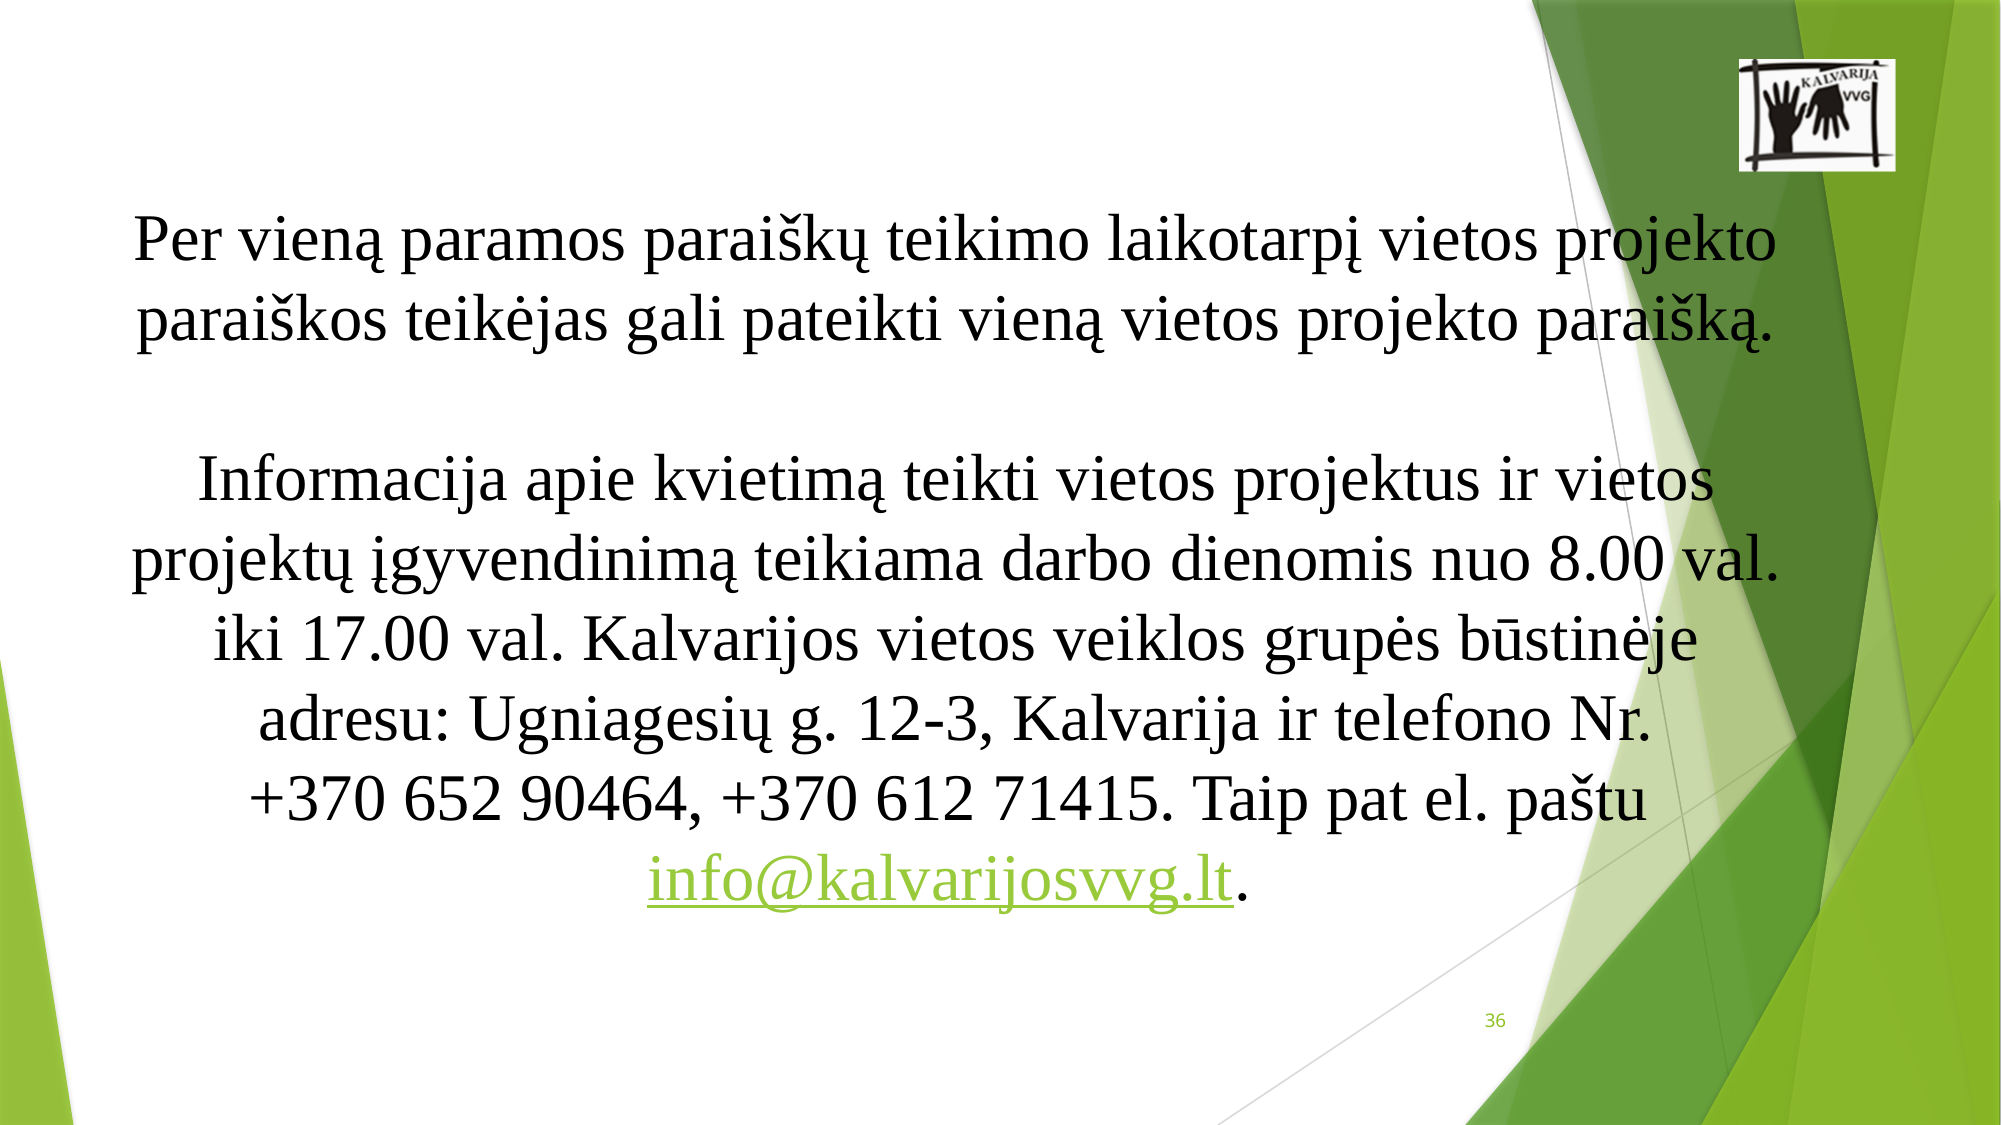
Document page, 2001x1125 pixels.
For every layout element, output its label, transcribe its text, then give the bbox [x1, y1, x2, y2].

picture [1739, 59, 1898, 174]
slide_number 36 [1409, 991, 1522, 1051]
title Per vieną paramos paraiškų teikimo laikotarpį vietos projekto paraiškos teikėjas gali pateikti vieną vietos projekto paraišką. Informacija apie kvietimą teikti vietos projektus ir vietos projektų įgyvendinimą teikiama darbo dienomis nuo 8.00 val. iki 17.00 val. Kalvarijos vietos veiklos grupės būstinėje adresu: Ugniagesių g. 12-3, Kalvarija ir telefono Nr. +370 652 90464, +370 612 71415. Taip pat el. paštu info@kalvarijosvvg.lt. [111, 185, 1805, 1025]
